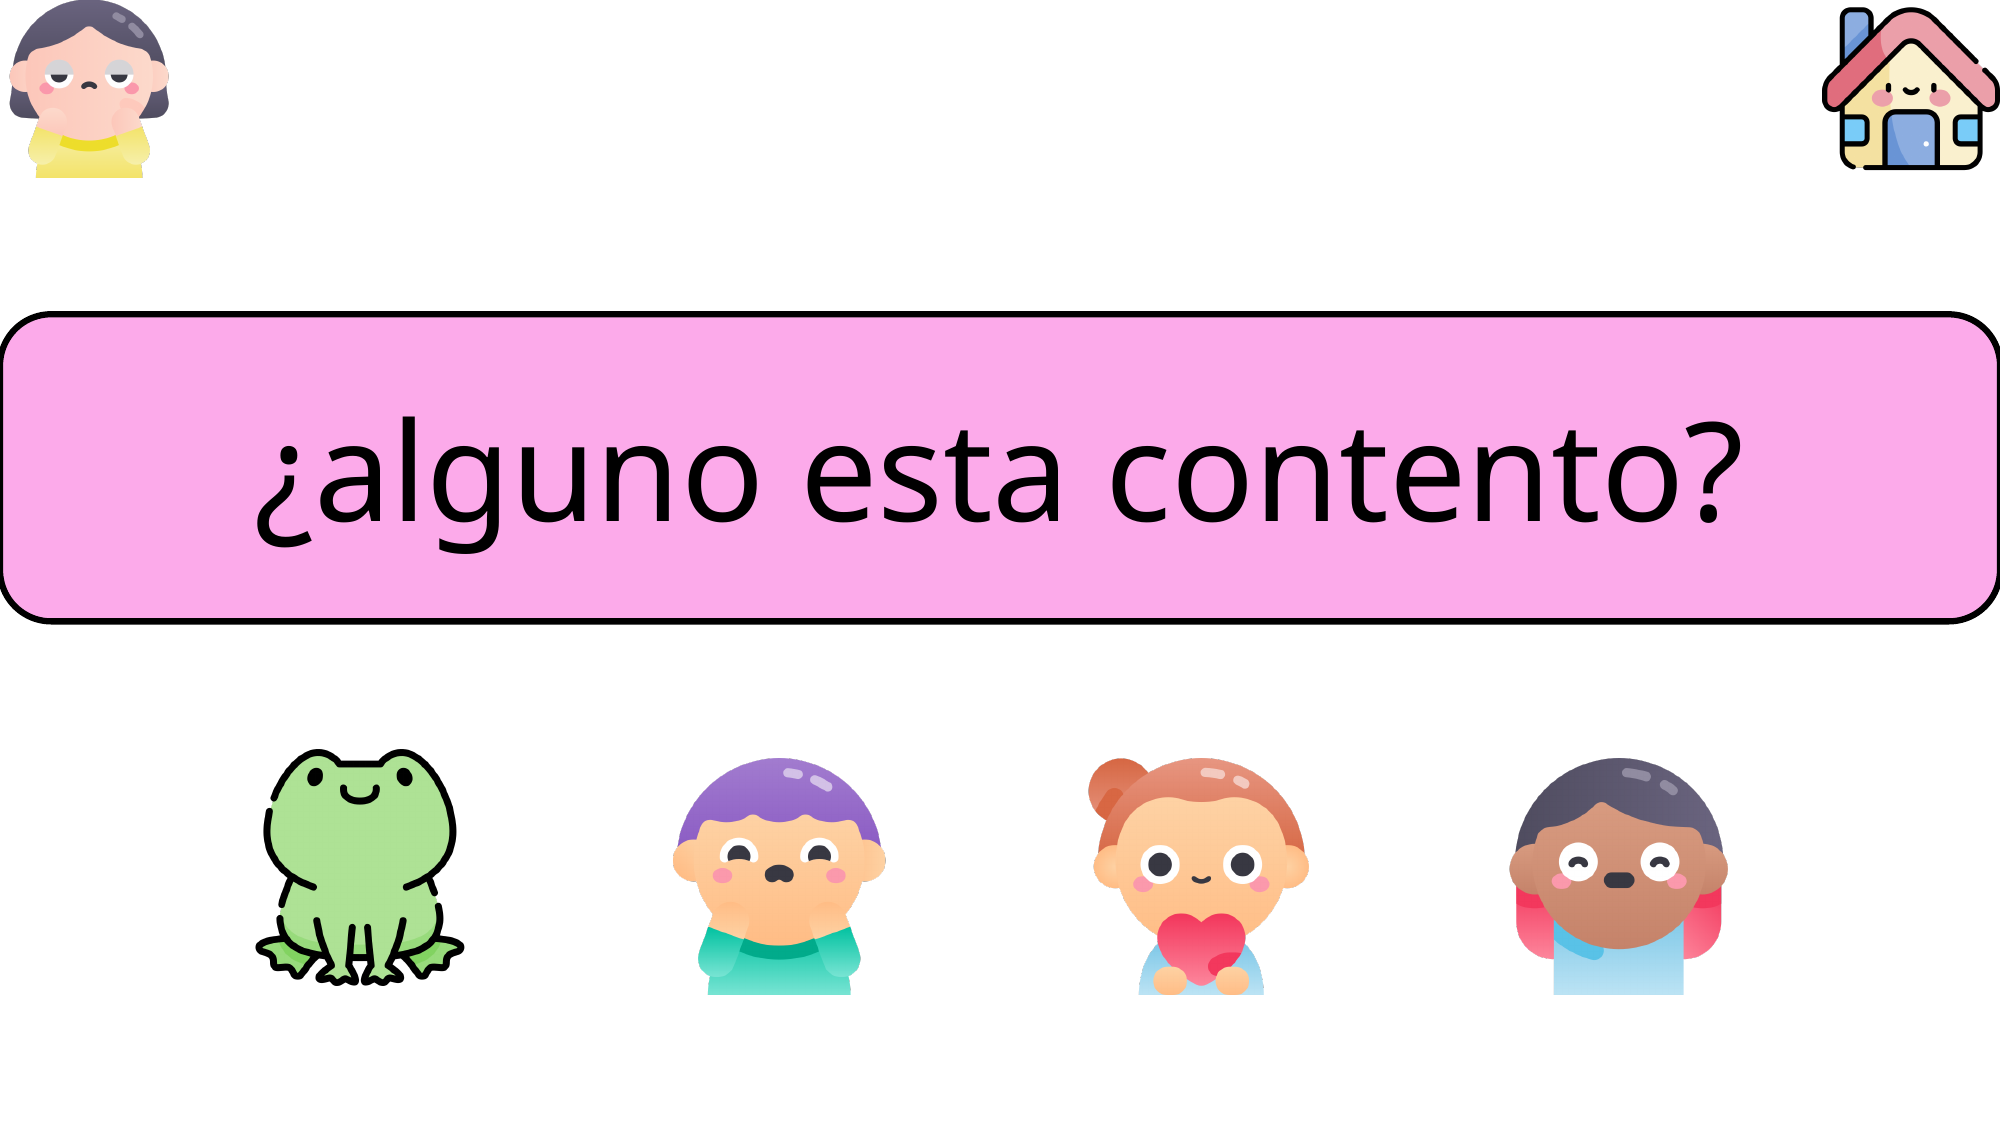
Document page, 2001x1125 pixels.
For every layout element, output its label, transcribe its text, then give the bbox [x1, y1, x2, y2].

text_box [0, 557, 2000, 623]
text_box ¿alguno esta contento? [0, 377, 2000, 557]
picture [0, 0, 178, 178]
picture [1080, 758, 1317, 995]
picture [1822, 0, 2000, 178]
picture [241, 749, 478, 986]
picture [660, 758, 898, 995]
picture [1500, 758, 1737, 995]
text_box [0, 313, 2000, 377]
